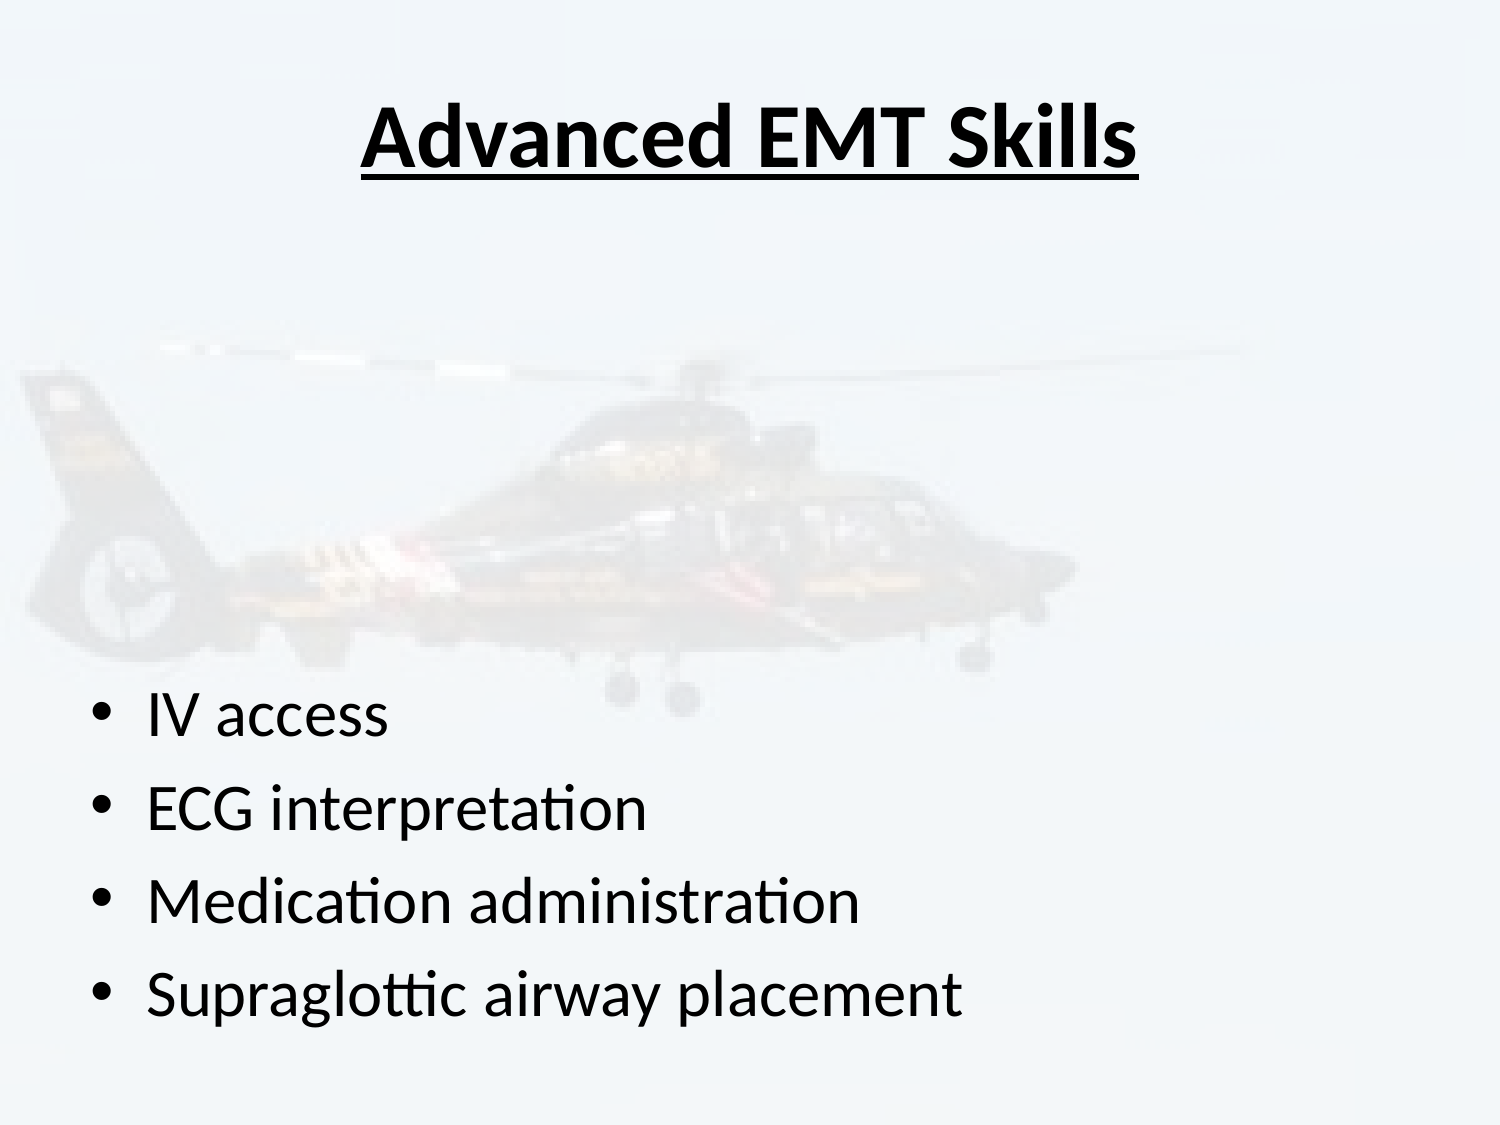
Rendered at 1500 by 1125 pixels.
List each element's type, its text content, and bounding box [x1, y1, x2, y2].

list IV access ECG interpretation Medication administration Supraglottic airway placement [75, 662, 1425, 1088]
title Advanced EMT Skills [75, 37, 1425, 225]
